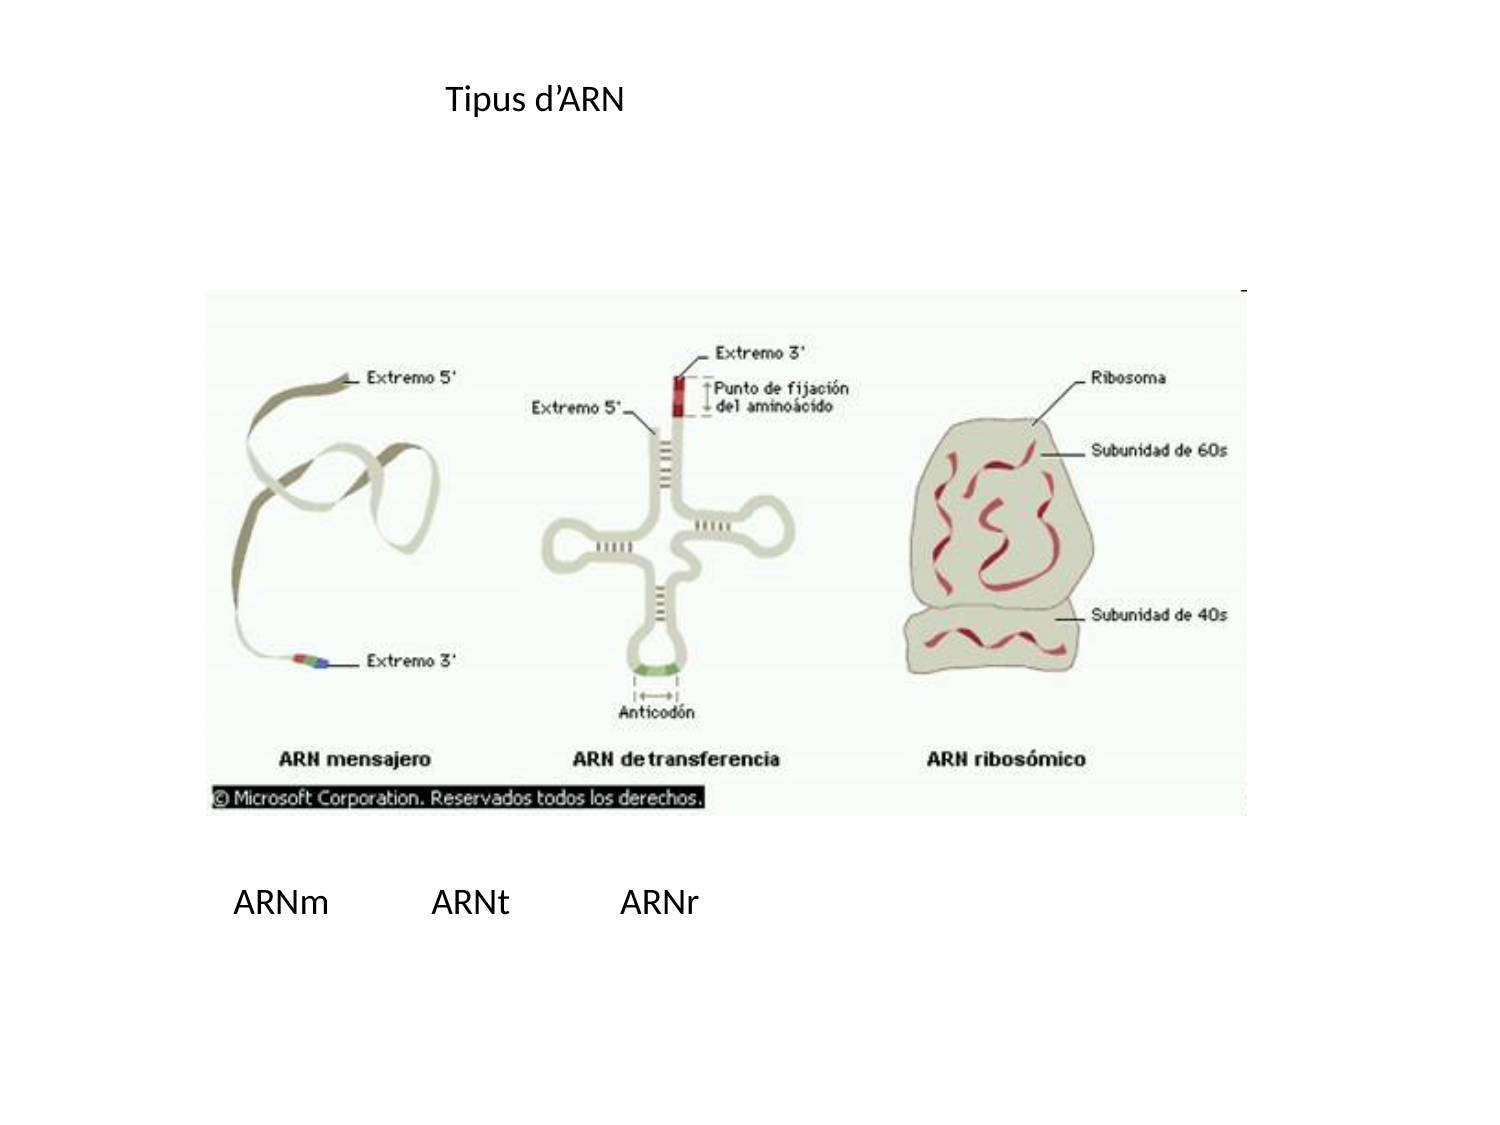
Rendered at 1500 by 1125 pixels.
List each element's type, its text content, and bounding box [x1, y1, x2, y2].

text_box Tipus d’ARN [277, 66, 1235, 127]
picture [206, 290, 1247, 816]
text_box ARNm ARNt ARNr [218, 869, 1294, 930]
